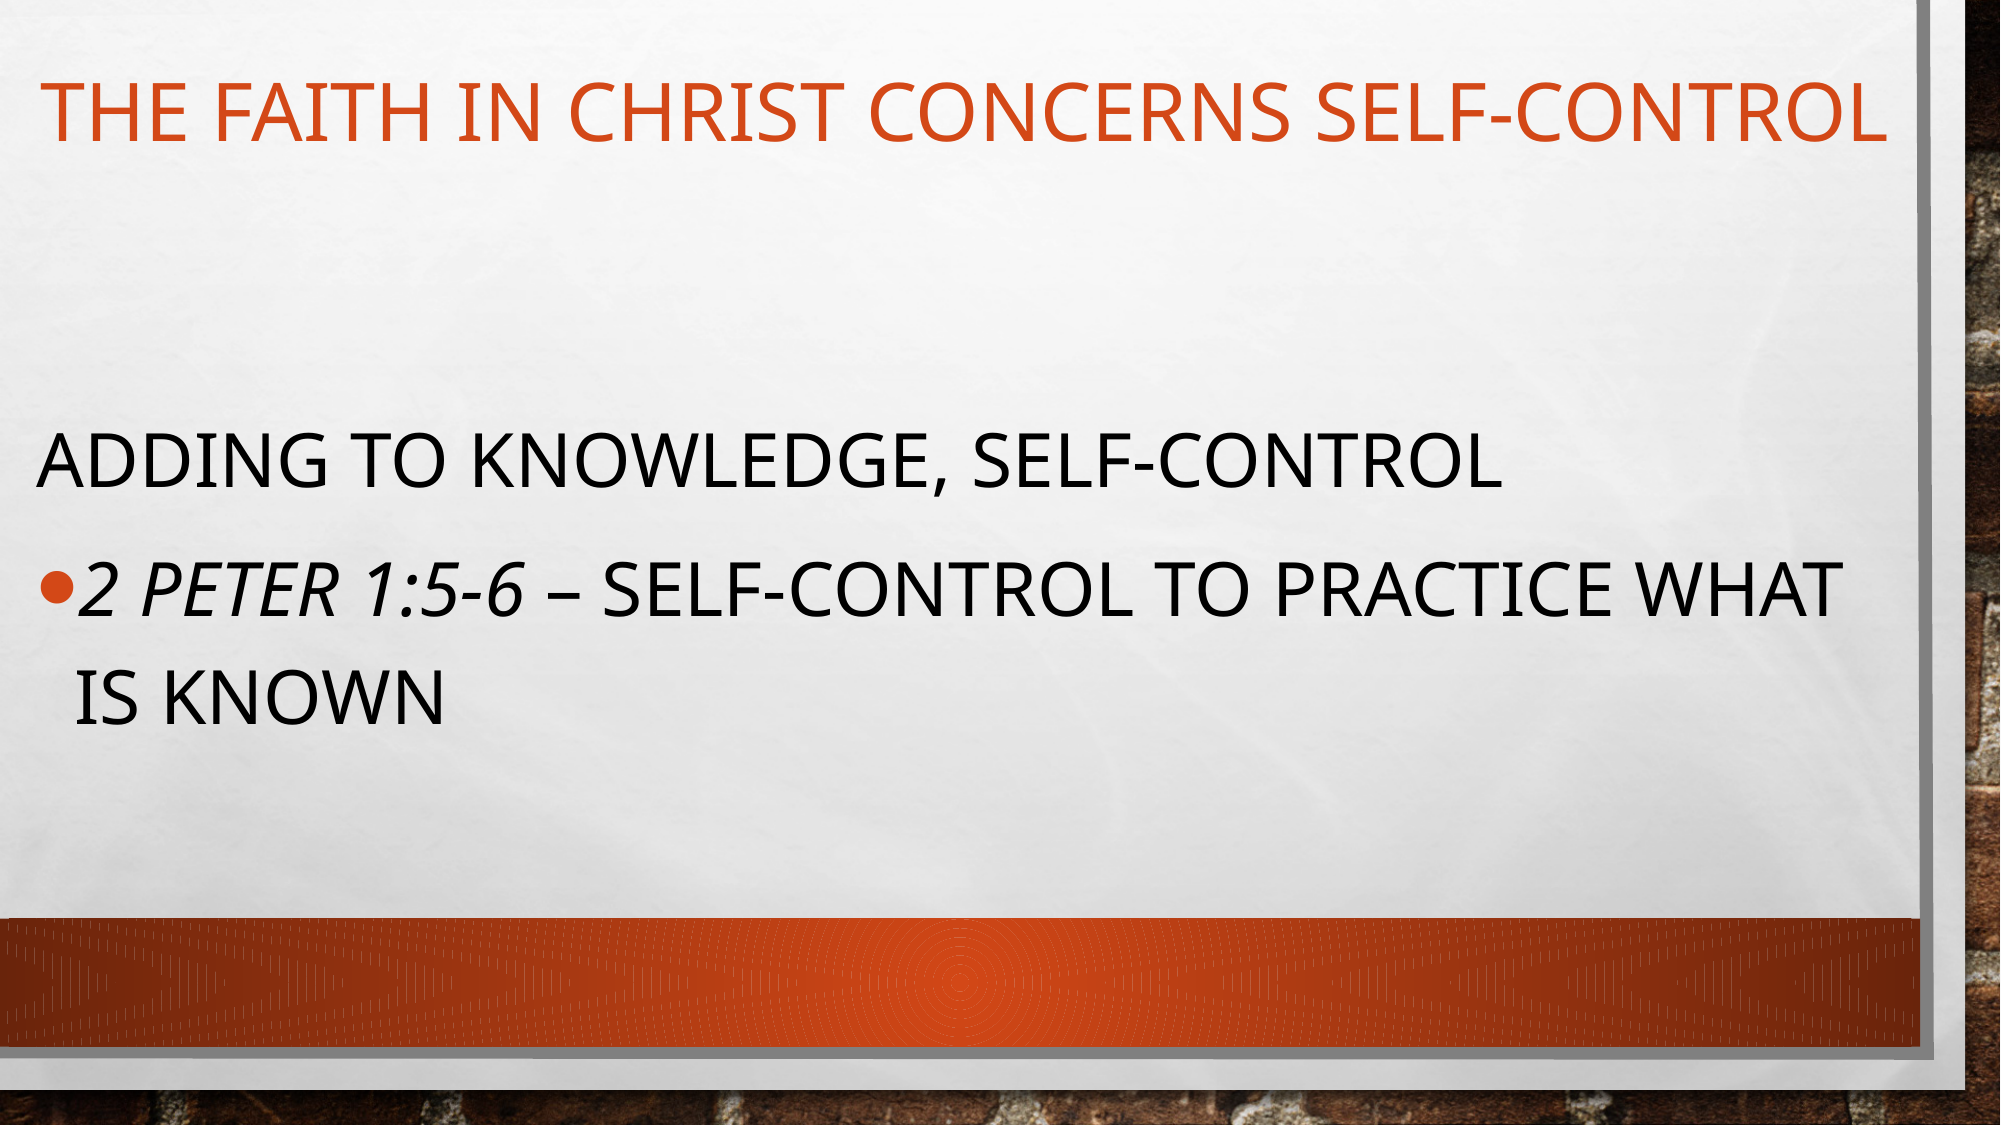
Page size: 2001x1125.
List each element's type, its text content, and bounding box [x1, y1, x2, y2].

list Adding to Knowledge, Self-Control 2 Peter 1:5-6 – Self-Control to practice what is known [21, 229, 1909, 905]
picture [0, 0, 2000, 1125]
title The Faith in Christ Concerns Self-Control [21, 21, 1909, 211]
